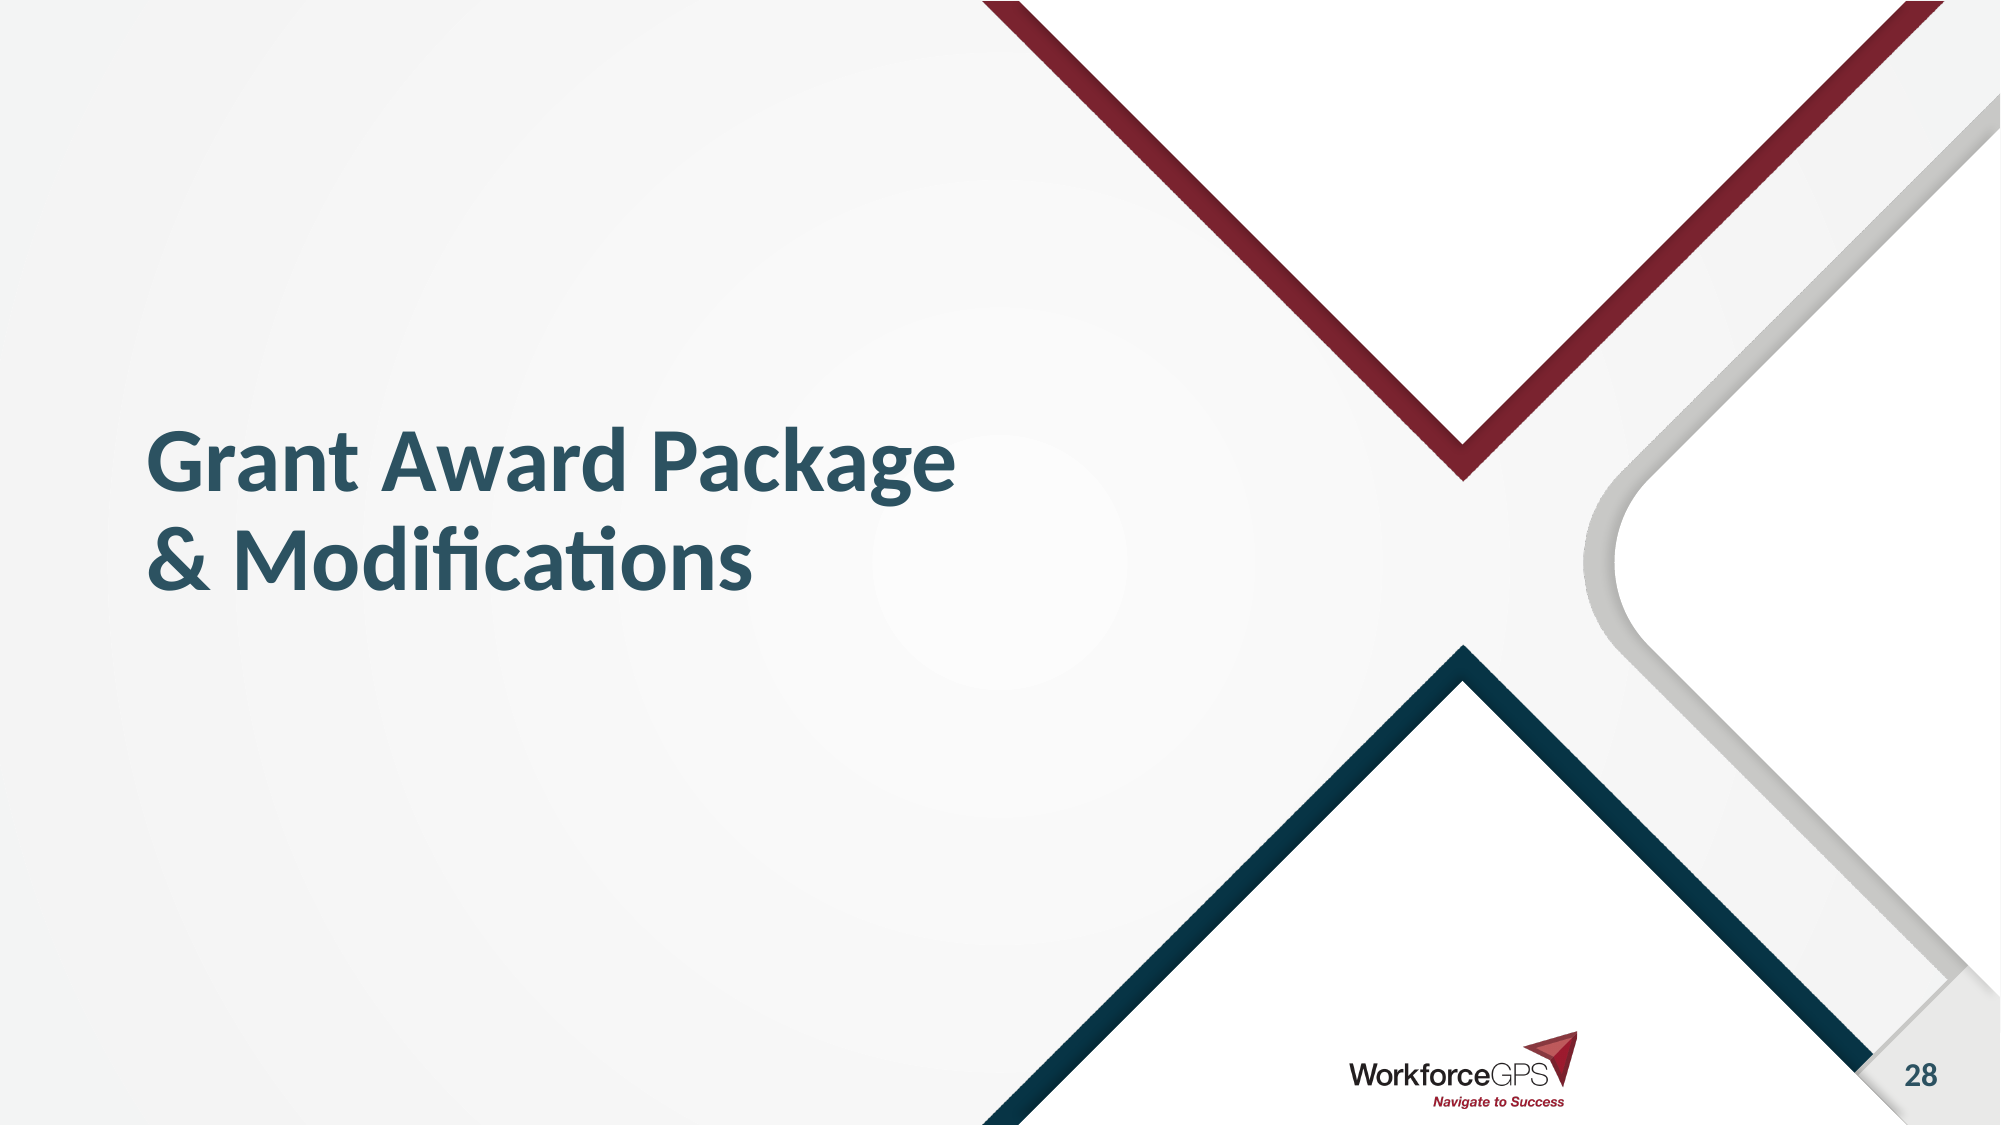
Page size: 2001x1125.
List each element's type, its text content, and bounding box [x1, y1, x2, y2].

slide_number 28 [1867, 1042, 1975, 1103]
picture [983, 2, 2000, 1124]
title Grant Award Package & Modifications [131, 230, 1207, 618]
